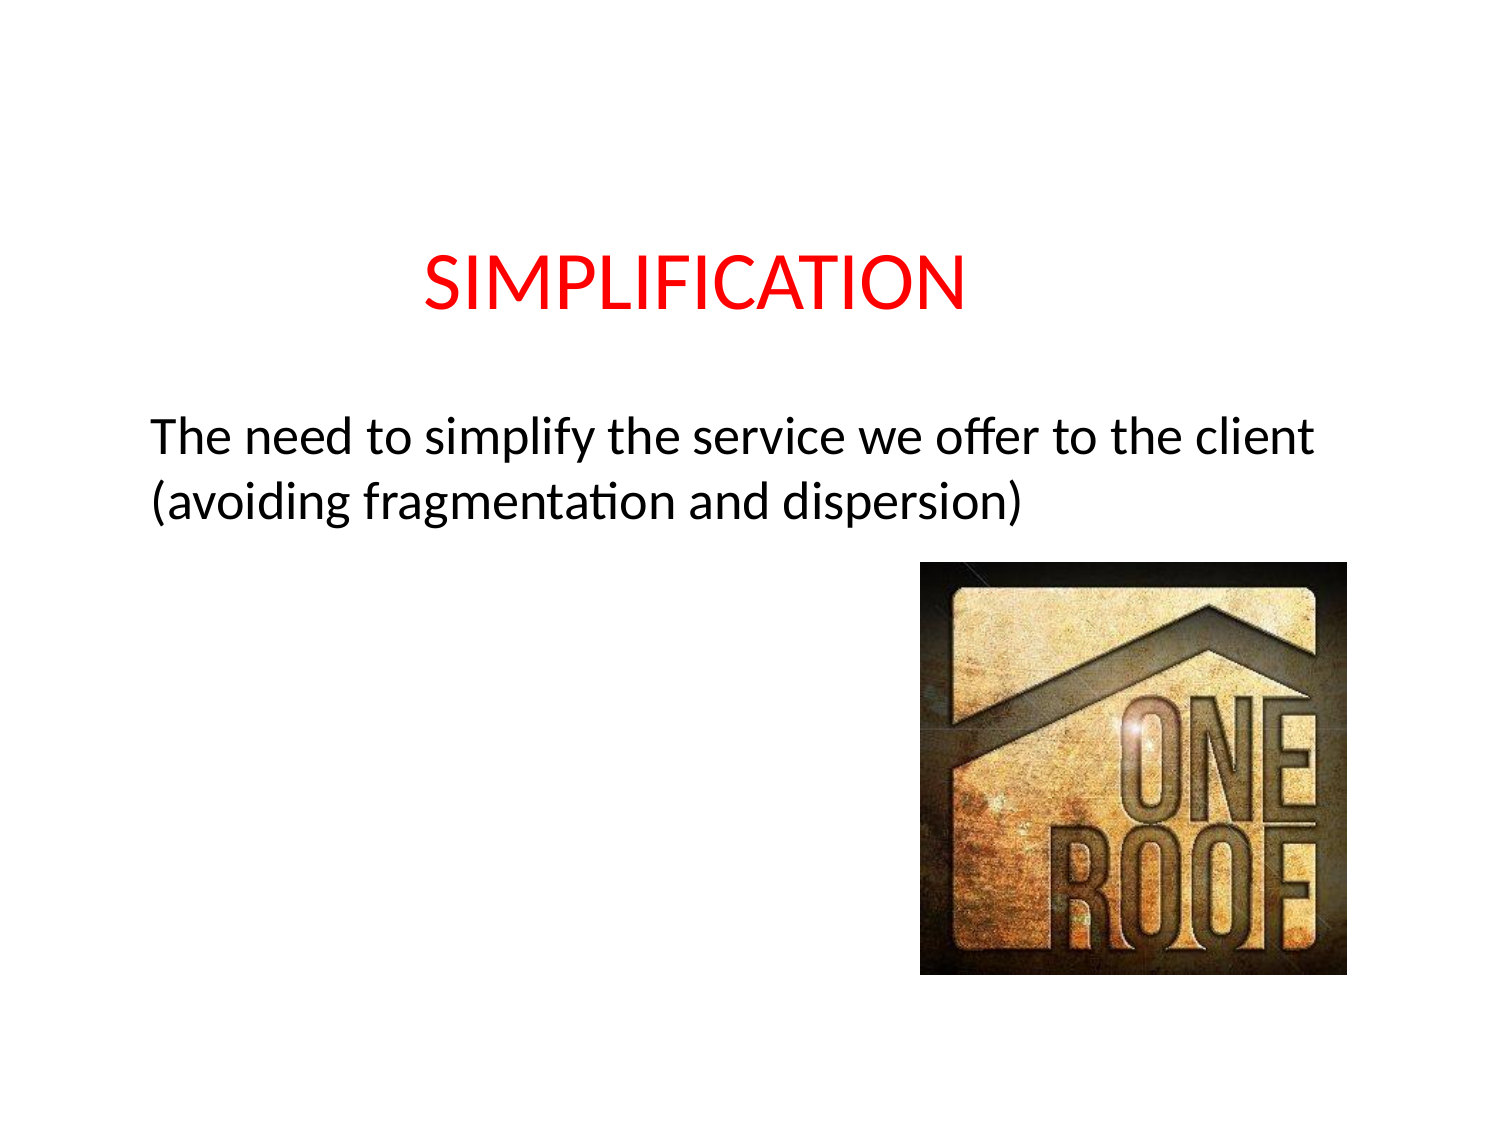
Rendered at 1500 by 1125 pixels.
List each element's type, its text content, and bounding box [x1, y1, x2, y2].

text_box SIMPLIFICATION [232, 220, 1161, 335]
picture [920, 562, 1347, 975]
list The need to simplify the service we offer to the client (avoiding fragmentation and dispersion) [135, 393, 1347, 539]
